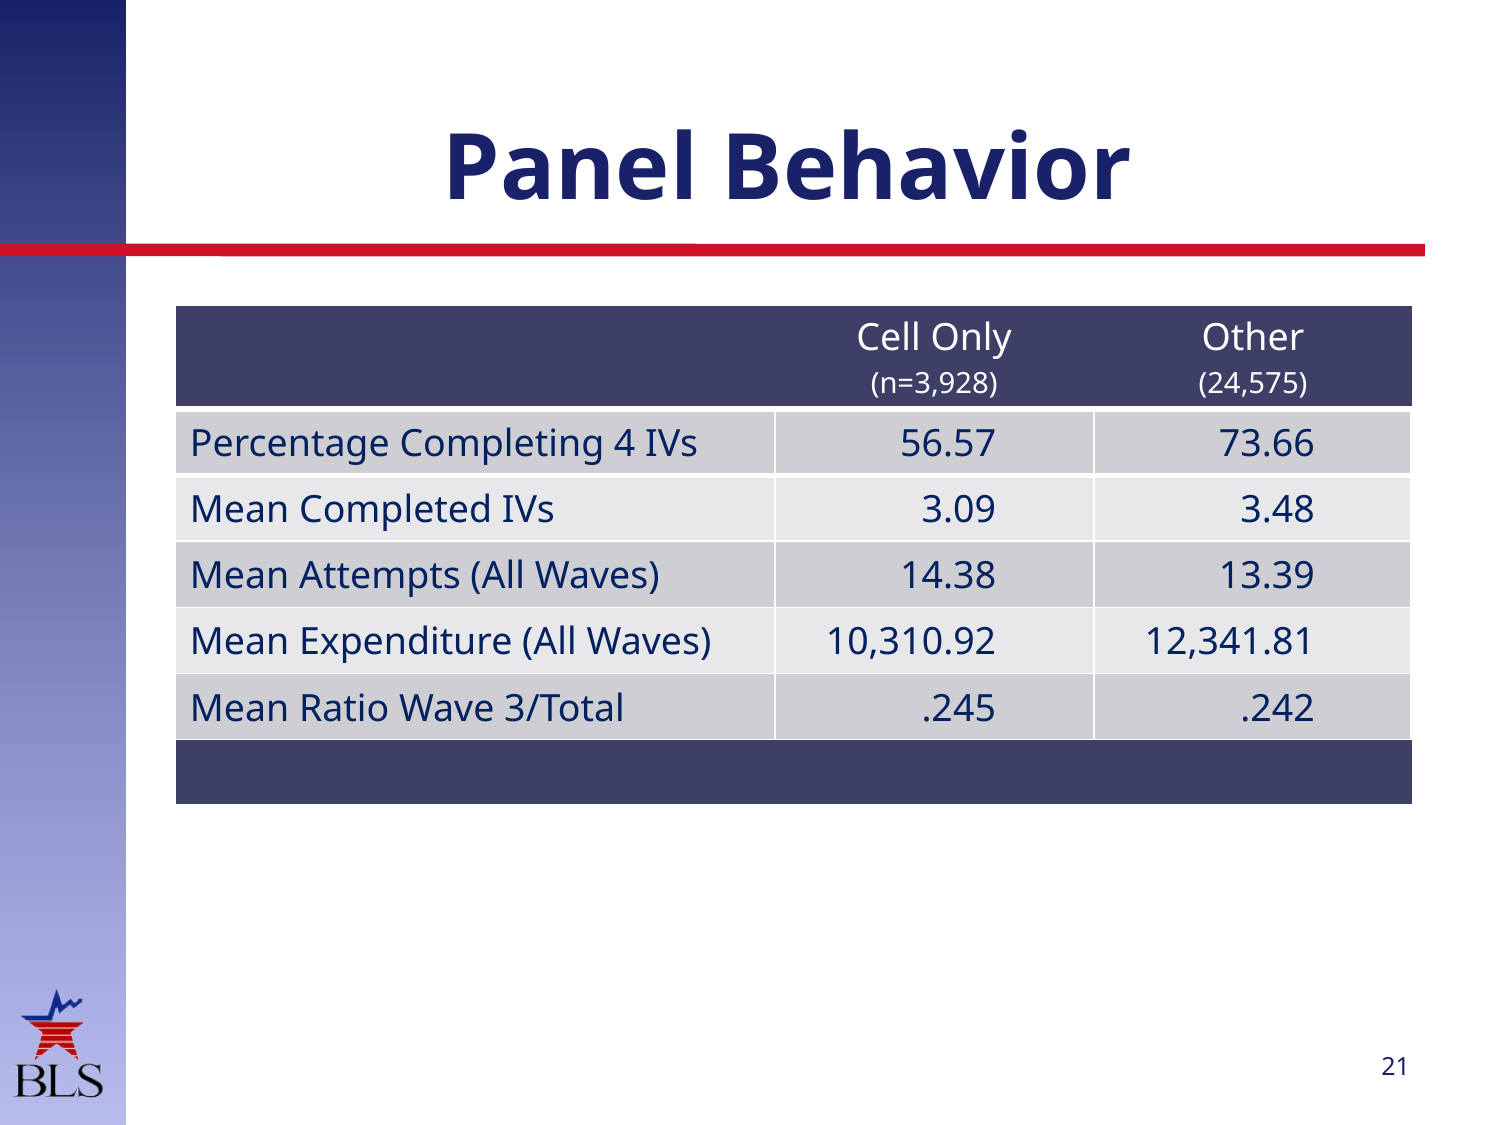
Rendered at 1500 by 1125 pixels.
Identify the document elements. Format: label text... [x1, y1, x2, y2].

table_cell 14.38 [776, 542, 1093, 607]
slide_number 21 [1312, 1037, 1425, 1098]
table_cell 10,310.92 [776, 608, 1093, 673]
table_header Cell Only (n=3,928) [775, 306, 1094, 406]
table_cell Mean Completed IVs [176, 478, 774, 540]
table_cell 13.39 [1095, 542, 1410, 607]
table_cell .245 [776, 674, 1093, 739]
title Panel Behavior [149, 44, 1426, 226]
table_cell Mean Ratio Wave 3/Total [176, 674, 774, 739]
table_cell [176, 740, 1412, 804]
picture [0, 983, 118, 1125]
table_header Other (24,575) [1094, 306, 1412, 406]
table_cell 3.09 [776, 478, 1093, 540]
table_header [176, 306, 775, 406]
table_cell 3.48 [1095, 478, 1410, 540]
table_cell Percentage Completing 4 IVs [176, 412, 774, 473]
table_cell 12,341.81 [1095, 608, 1410, 673]
table_cell 56.57 [776, 412, 1093, 473]
table_cell .242 [1095, 674, 1410, 739]
table_cell 73.66 [1095, 412, 1410, 473]
table_cell Mean Expenditure (All Waves) [176, 608, 774, 673]
table_cell Mean Attempts (All Waves) [176, 542, 774, 607]
